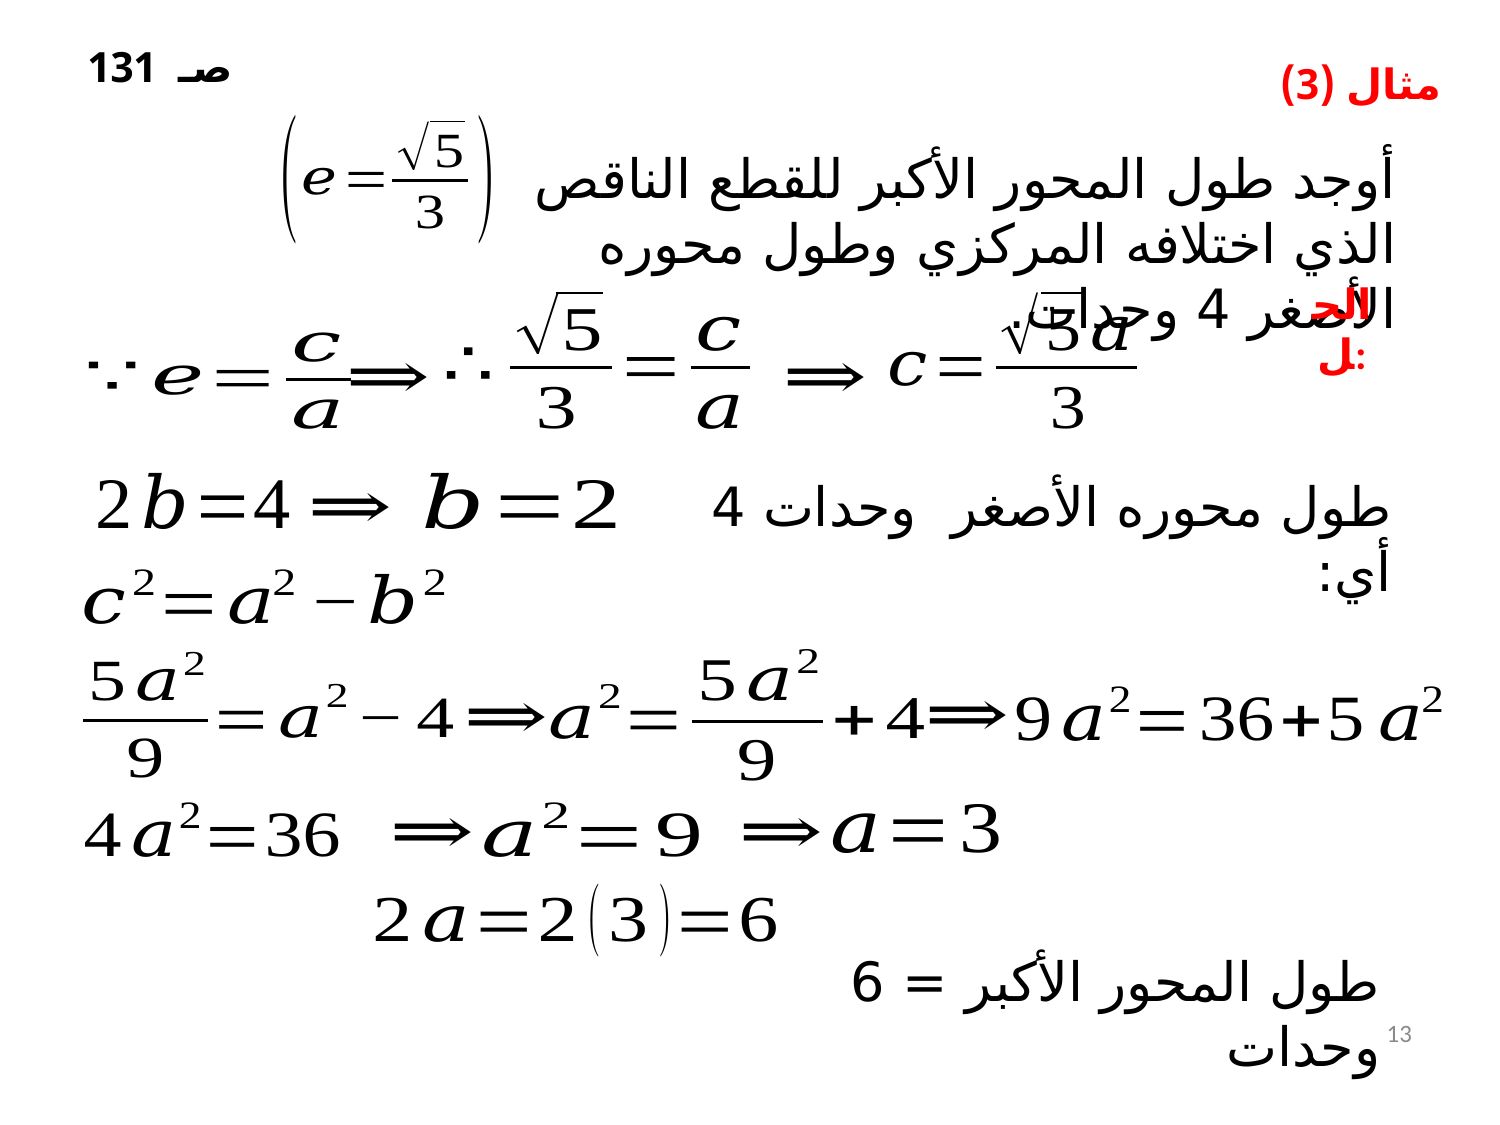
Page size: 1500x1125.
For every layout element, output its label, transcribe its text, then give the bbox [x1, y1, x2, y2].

slide_number 13 [1077, 1001, 1428, 1062]
text_box صـ 131 [37, 33, 248, 99]
text_box الحل: [1285, 302, 1400, 354]
text_box مثال (3) [1130, 50, 1456, 116]
text_box طول المحور الأكبر = 6 وحدات [758, 940, 1396, 1086]
text_box طول محوره الأصغر وحدات 4 أي: [685, 464, 1407, 610]
text_box أوجد طول المحور الأكبر للقطع الناقص الذي اختلافه المركزي وطول محوره الأصغر 4 وحدات. [448, 137, 1412, 347]
